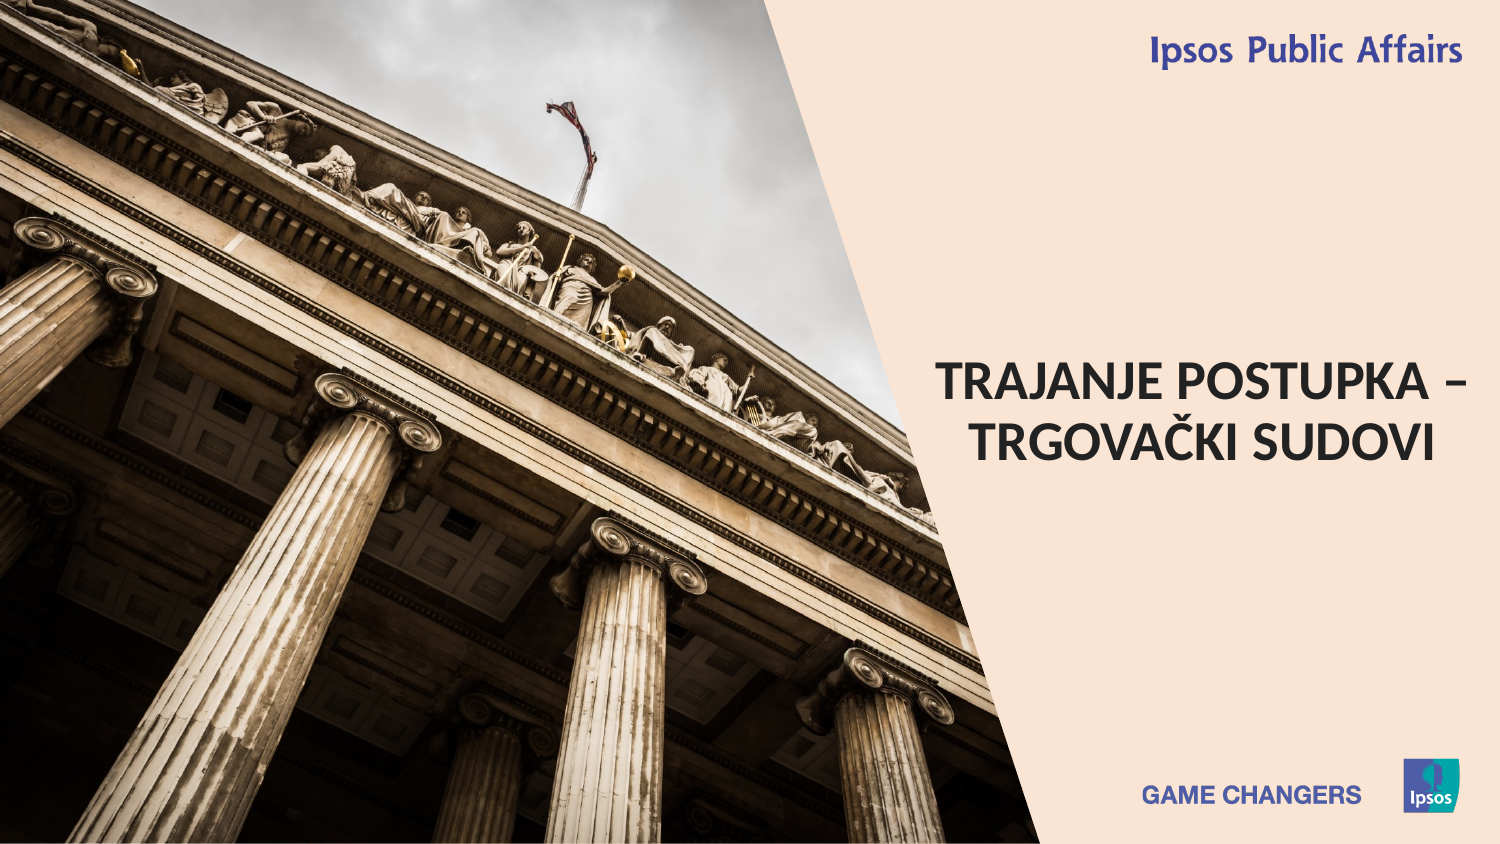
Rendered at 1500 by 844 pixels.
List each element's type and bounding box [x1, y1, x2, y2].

picture [1397, 758, 1460, 813]
picture [0, 0, 1041, 844]
picture [1151, 34, 1462, 70]
picture [1142, 766, 1370, 813]
title [1041, 350, 1473, 474]
